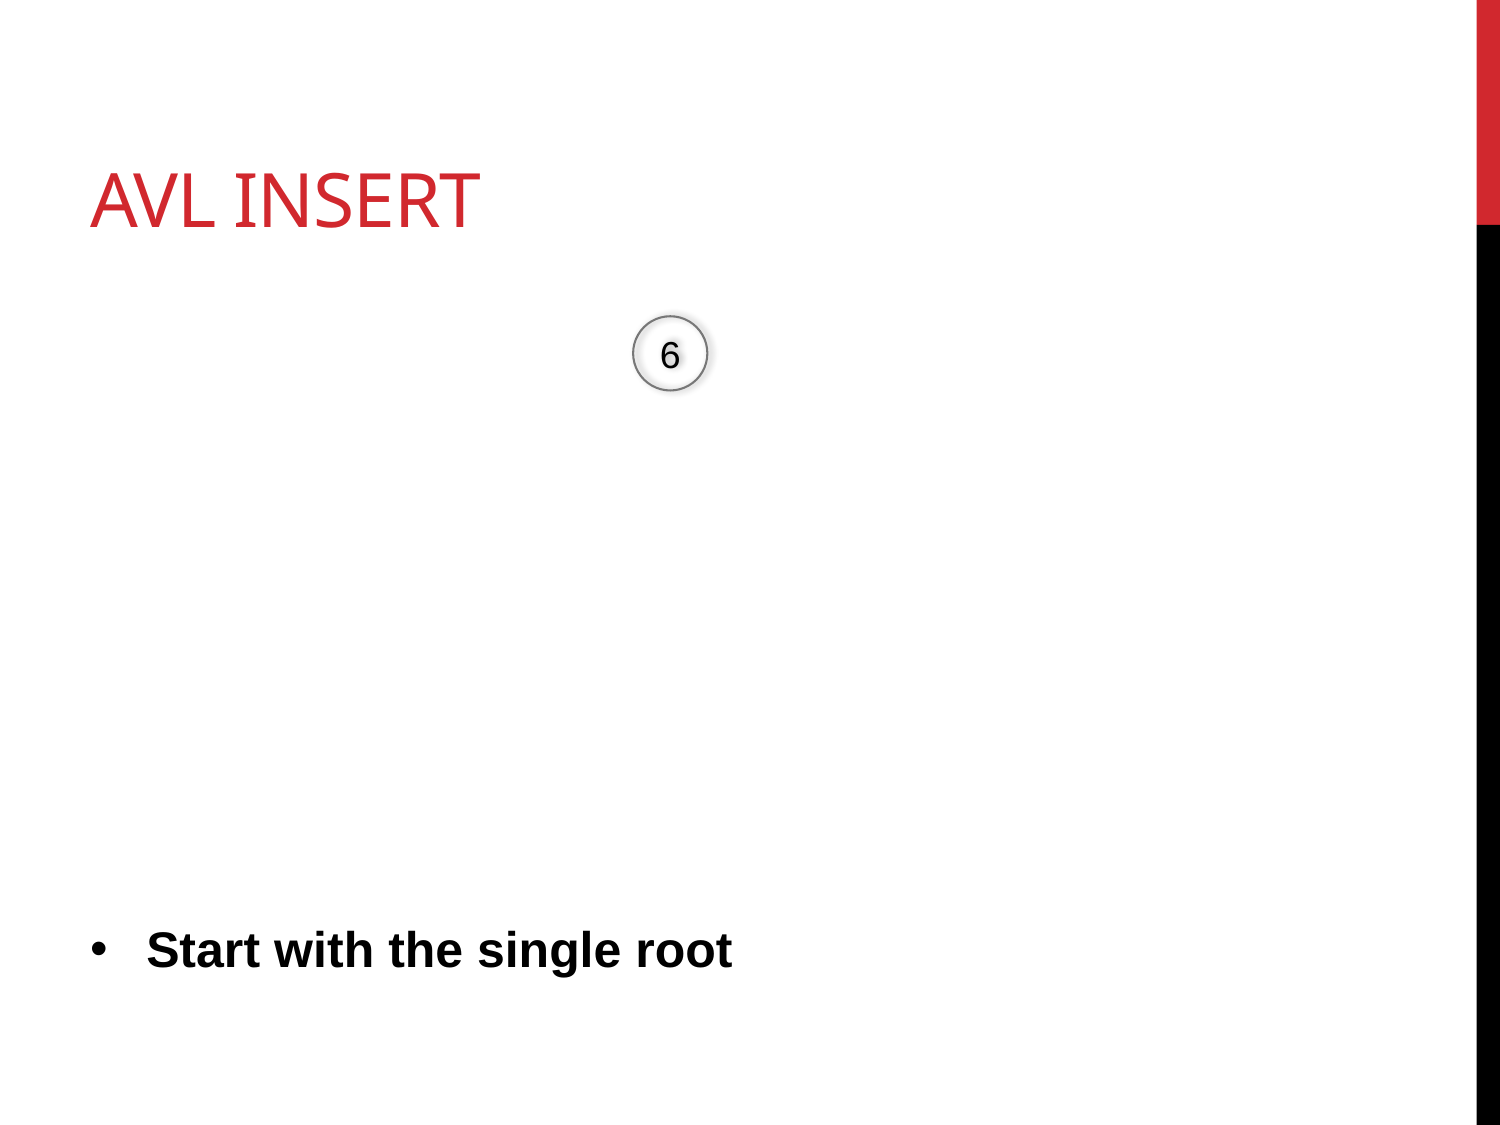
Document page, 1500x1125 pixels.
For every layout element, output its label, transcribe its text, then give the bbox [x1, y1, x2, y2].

list Start with the single root [75, 910, 1325, 1125]
text_box 6 [632, 315, 709, 392]
title AVL Insert [75, 25, 1307, 250]
